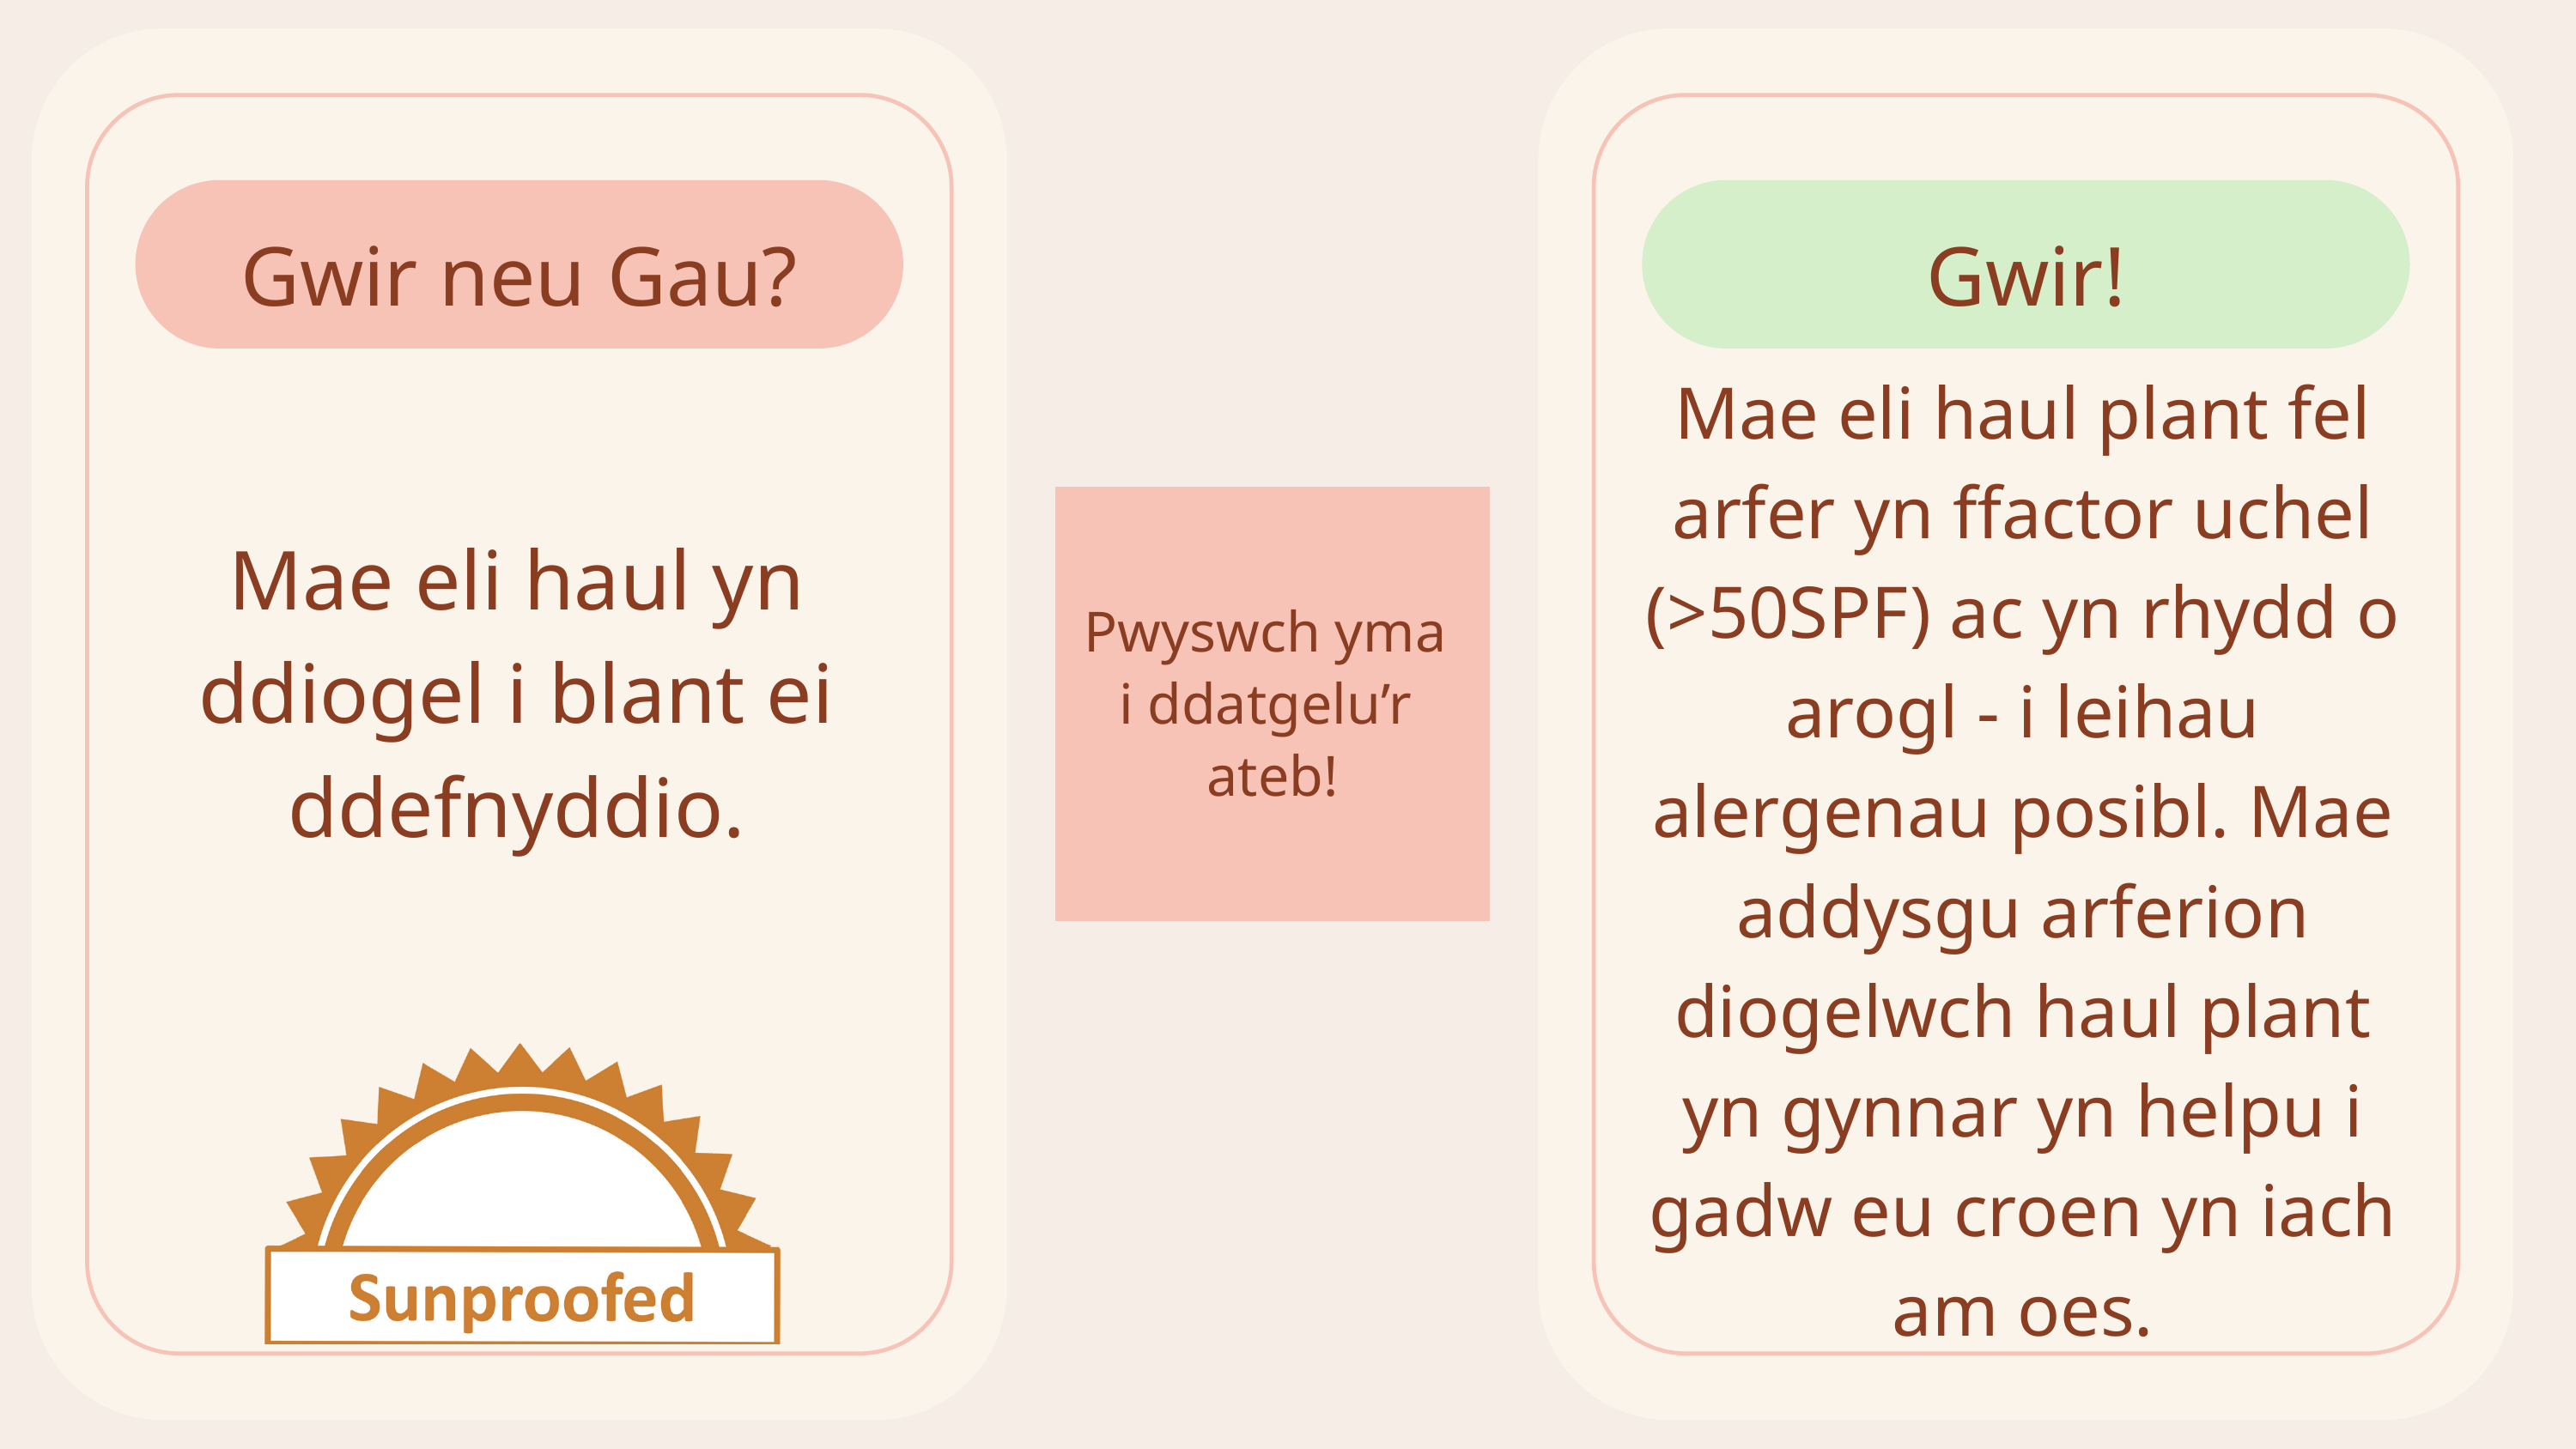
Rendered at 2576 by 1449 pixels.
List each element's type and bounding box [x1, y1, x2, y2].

text_box [1054, 486, 1491, 922]
text_box [31, 27, 1007, 1421]
text_box [1538, 27, 2514, 1421]
